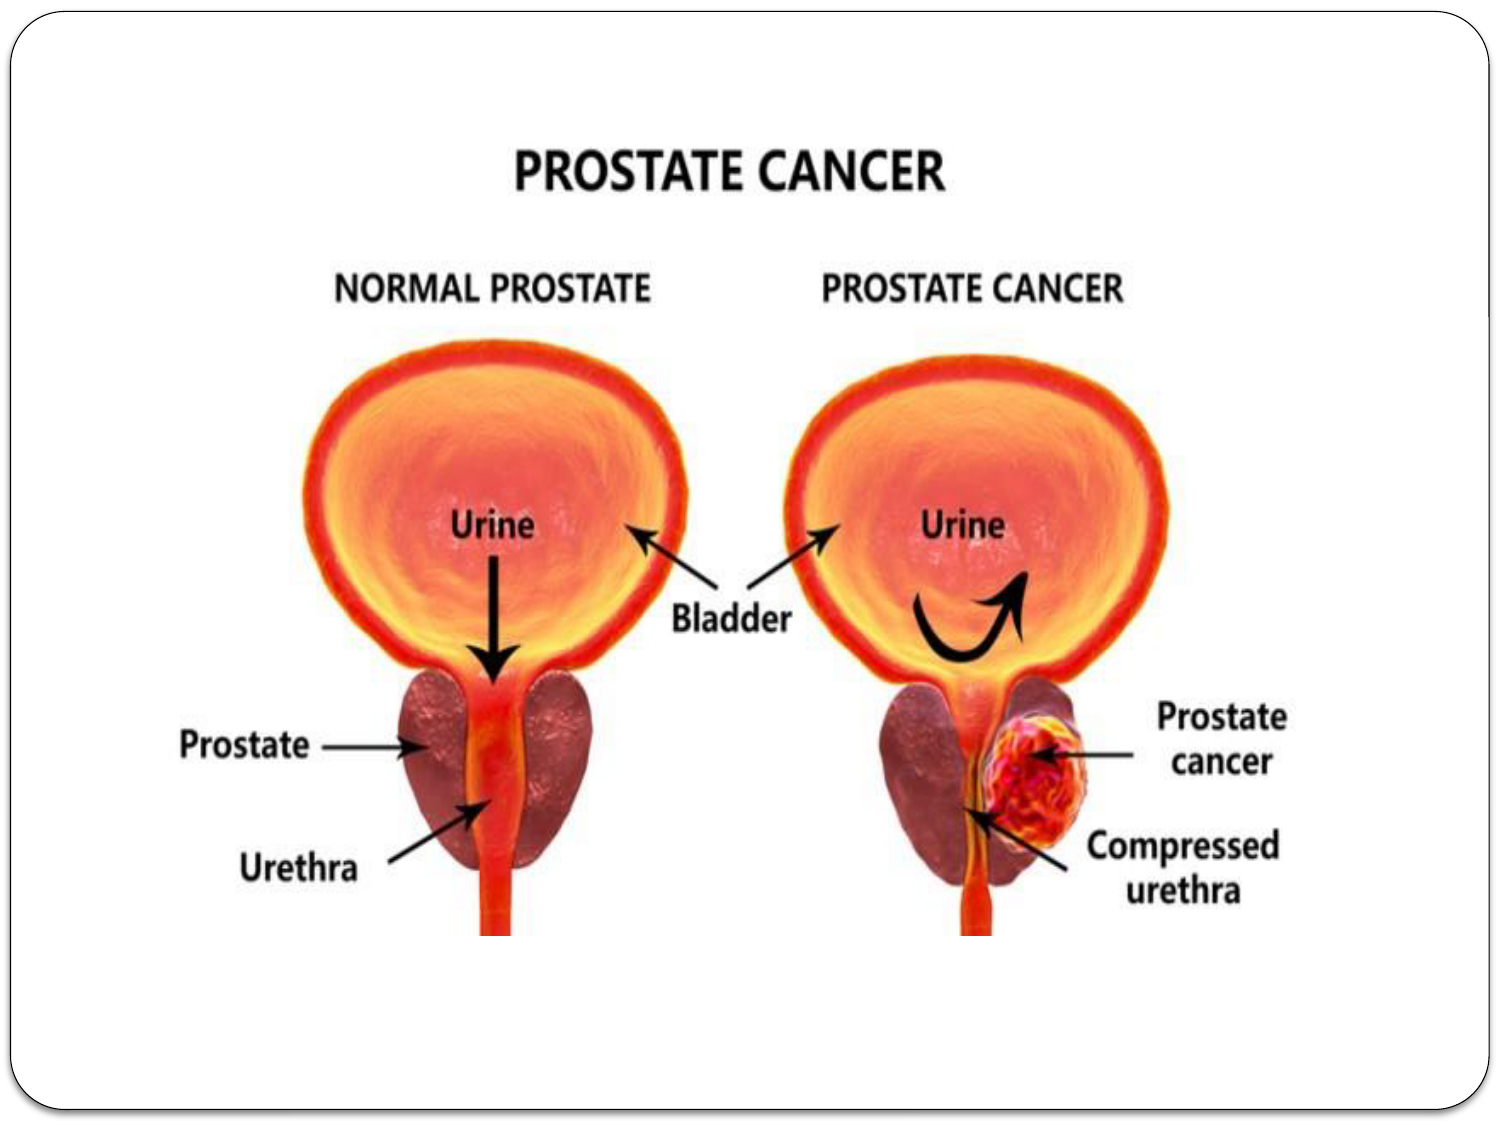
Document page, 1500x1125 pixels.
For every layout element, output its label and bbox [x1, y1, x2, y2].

list [99, 99, 1373, 936]
